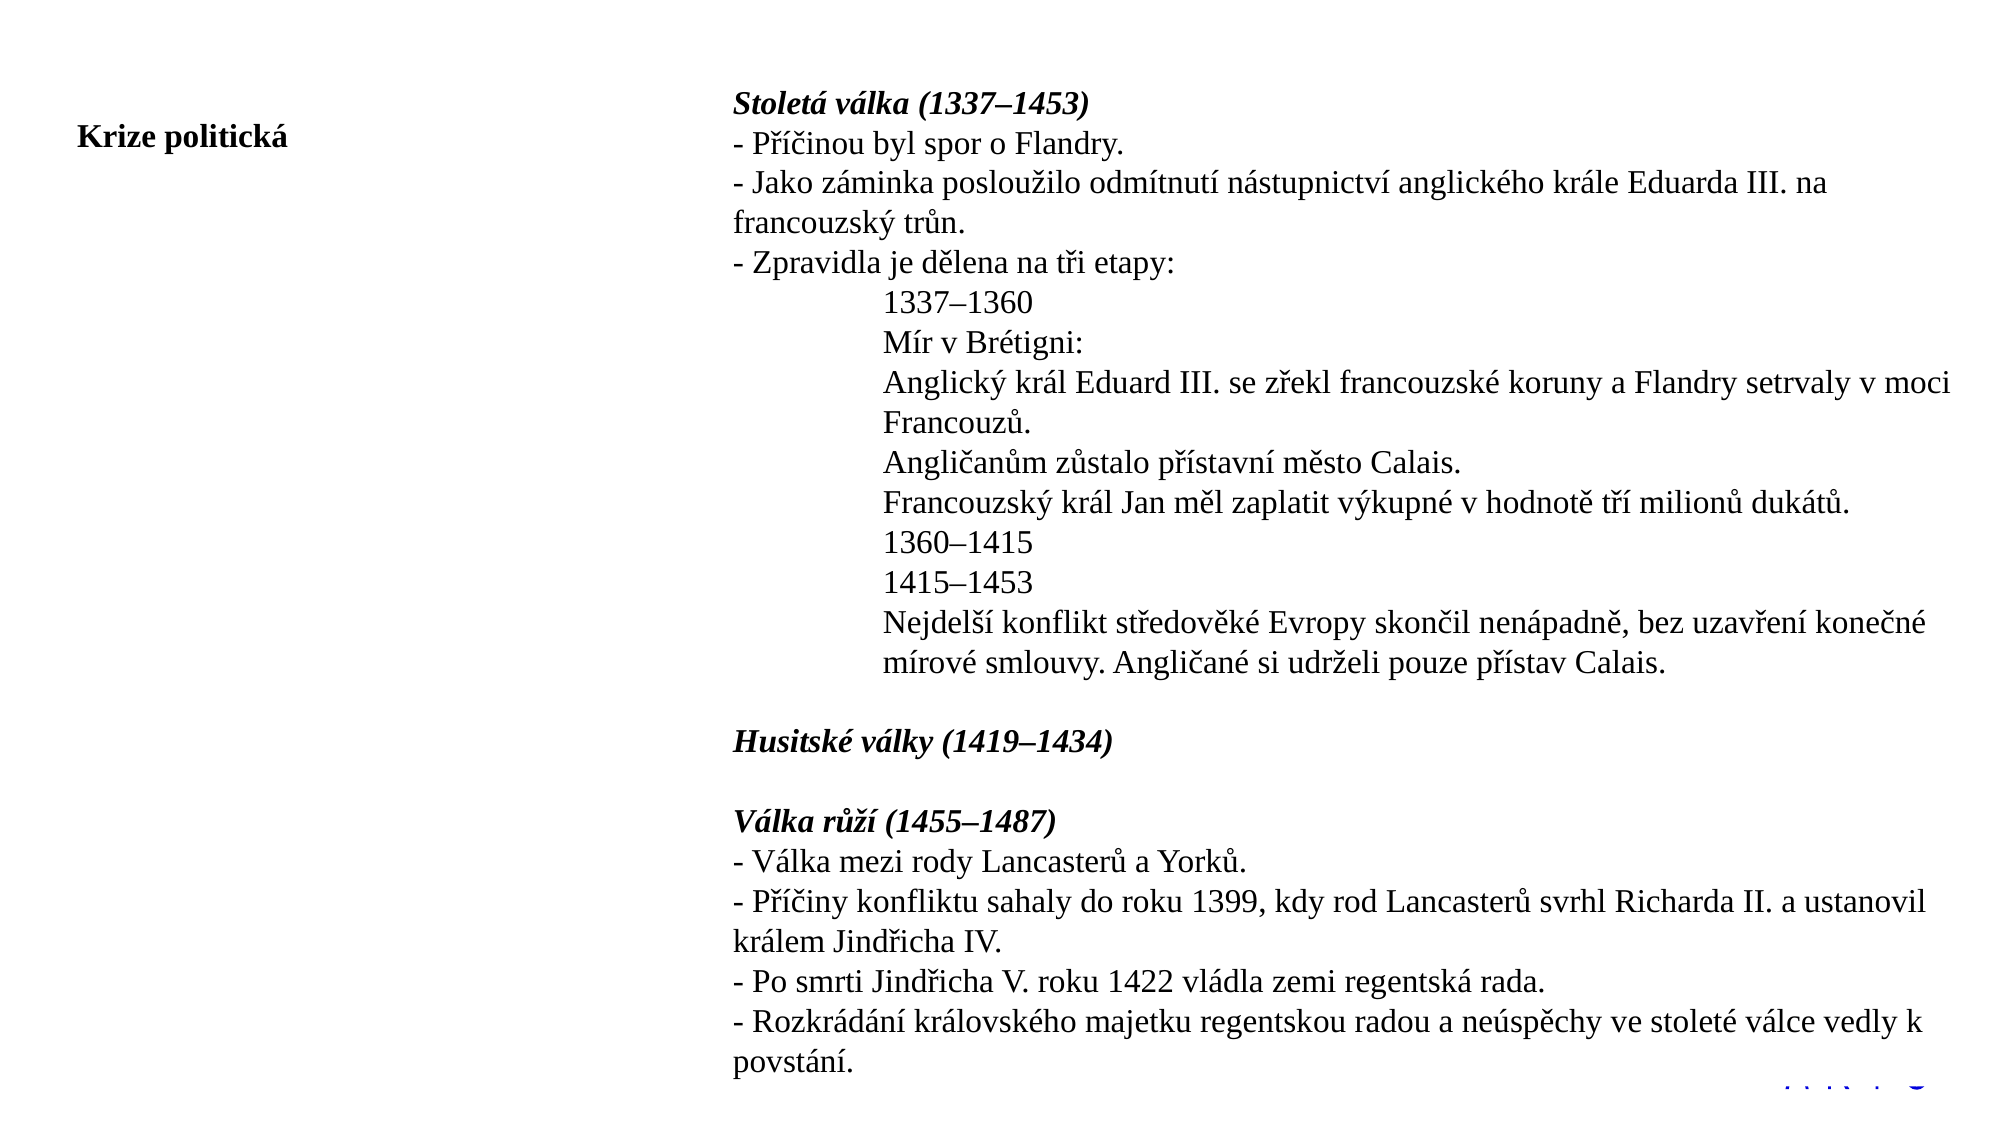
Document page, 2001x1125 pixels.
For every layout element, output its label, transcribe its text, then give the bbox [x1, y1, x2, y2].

text_box Krize politická [62, 107, 368, 162]
text_box Stoletá válka (1337–1453) - Příčinou byl spor o Flandry. - Jako záminka posloužilo odmítnutí nástupnictví anglického krále Eduarda III. na francouzský trůn. - Zpravidla je dělena na tři etapy: 1337–1360 Mír v Brétigni: Anglický král Eduard III. se zřekl francouzské koruny a Flandry setrvaly v moci Francouzů. Angličanům zůstalo přístavní město Calais. Francouzský král Jan měl zaplatit výkupné v hodnotě tří milionů dukátů. 1360–1415 1415–1453 Nejdelší konflikt středověké Evropy skončil nenápadně, bez uzavření konečné mírové smlouvy. Angličané si udrželi pouze přístav Calais. Husitské války (1419–1434) Válka růží (1455–1487) - Válka mezi rody Lancasterů a Yorků. - Příčiny konfliktu sahaly do roku 1399, kdy rod Lancasterů svrhl Richarda II. a ustanovil králem Jindřicha IV. - Po smrti Jindřicha V. roku 1422 vládla zemi regentská rada. - Rozkrádání královského majetku regentskou radou a neúspěchy ve stoleté válce vedly k povstání. [718, 73, 2000, 1087]
